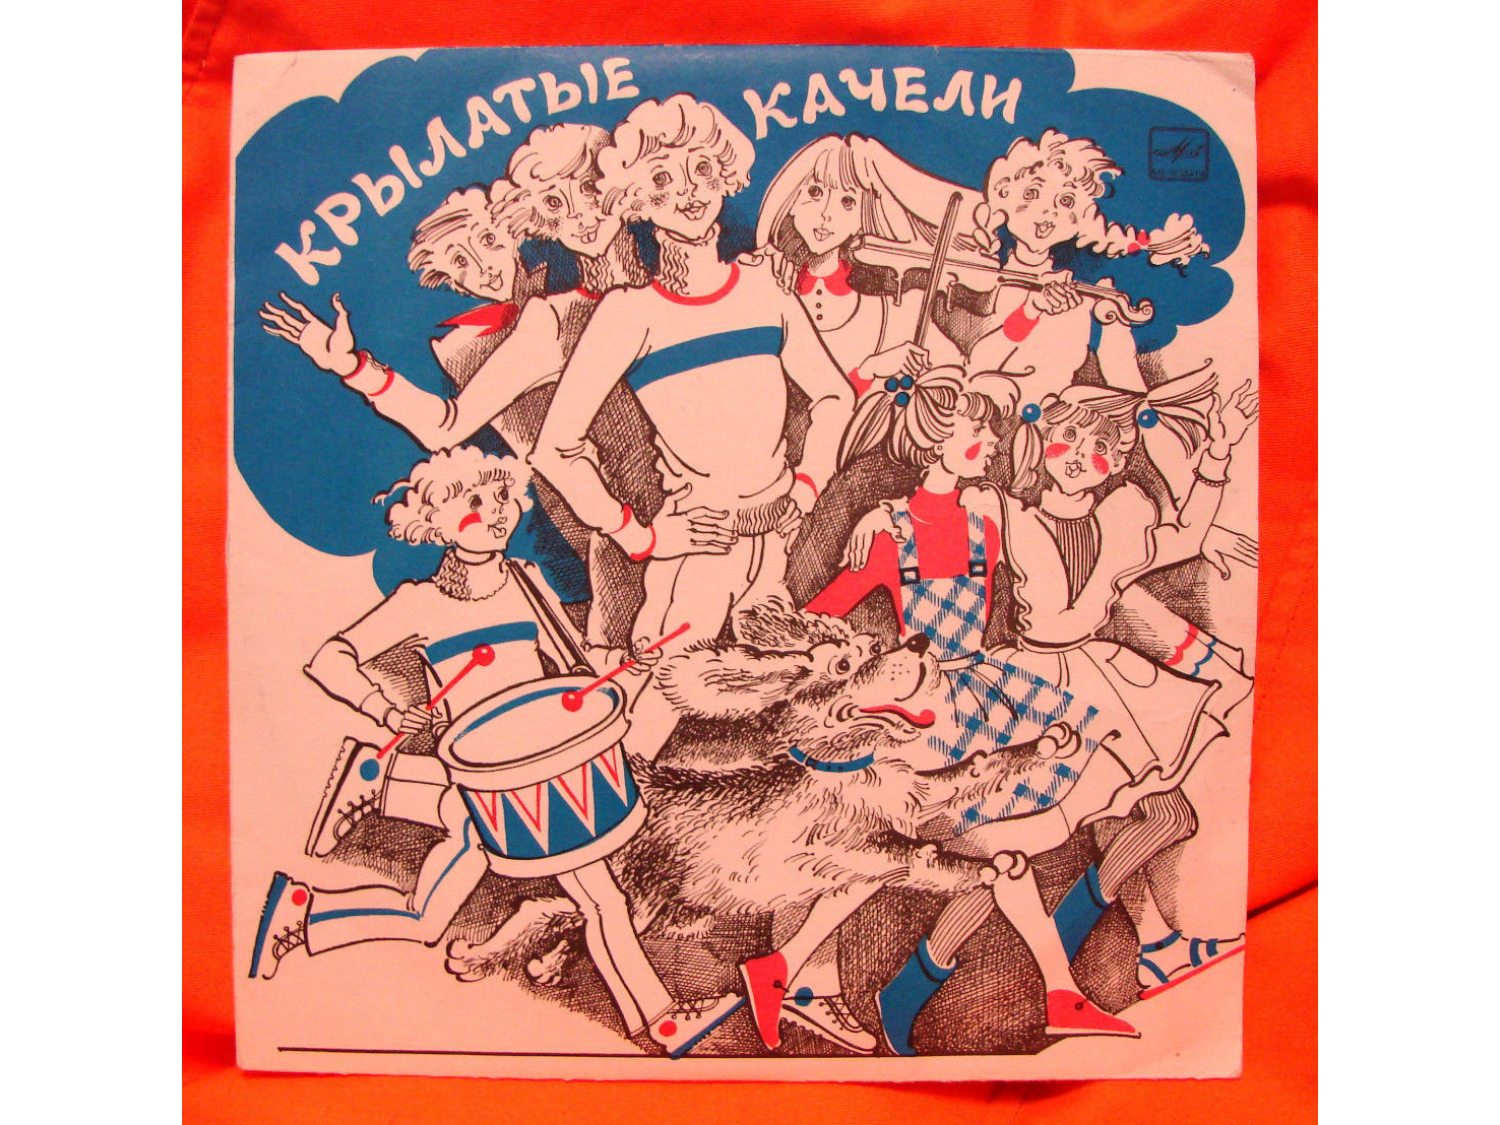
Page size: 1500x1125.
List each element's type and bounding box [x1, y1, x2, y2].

picture [182, 0, 1318, 1125]
